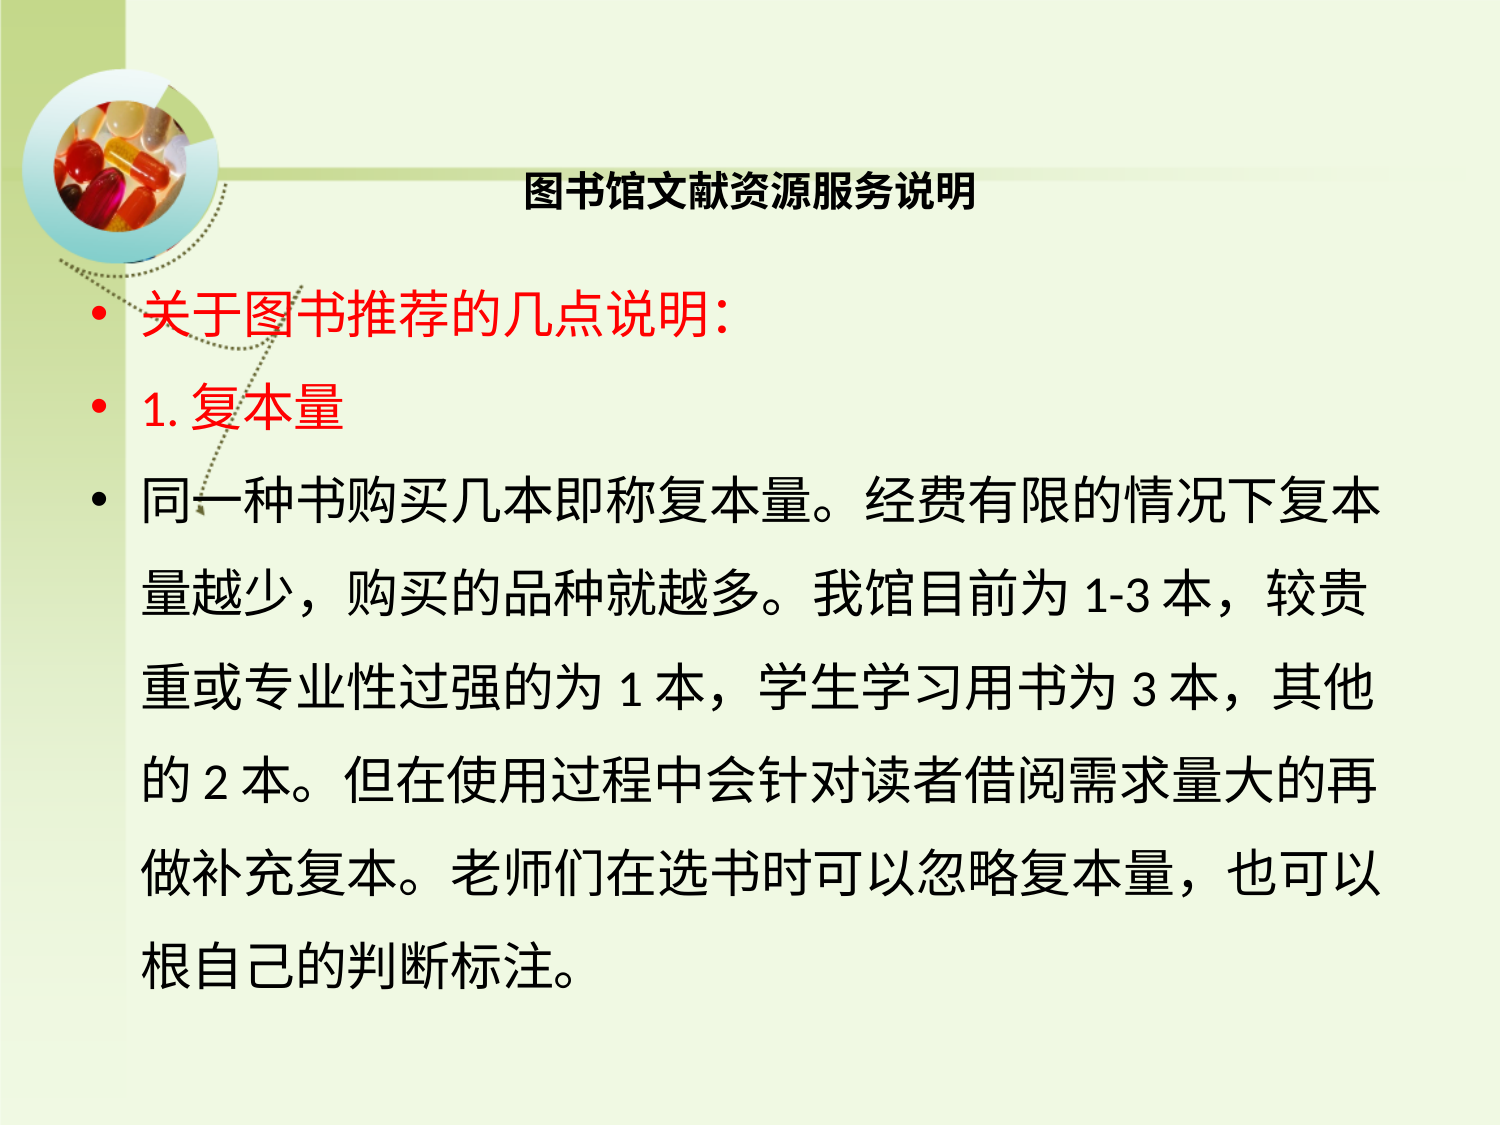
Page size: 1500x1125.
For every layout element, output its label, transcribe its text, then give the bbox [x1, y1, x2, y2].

picture [0, 0, 1500, 1125]
title 图书馆文献资源服务说明 [75, 156, 1425, 242]
list 关于图书推荐的几点说明： 1.复本量 同一种书购买几本即称复本量。经费有限的情况下复本量越少，购买的品种就越多。我馆目前为1-3本，较贵重或专业性过强的为1本，学生学习用书为3本，其他的2本。但在使用过程中会针对读者借阅需求量大的再做补充复本。老师们在选书时可以忽略复本量，也可以根自己的判断标注。 [75, 242, 1425, 1005]
